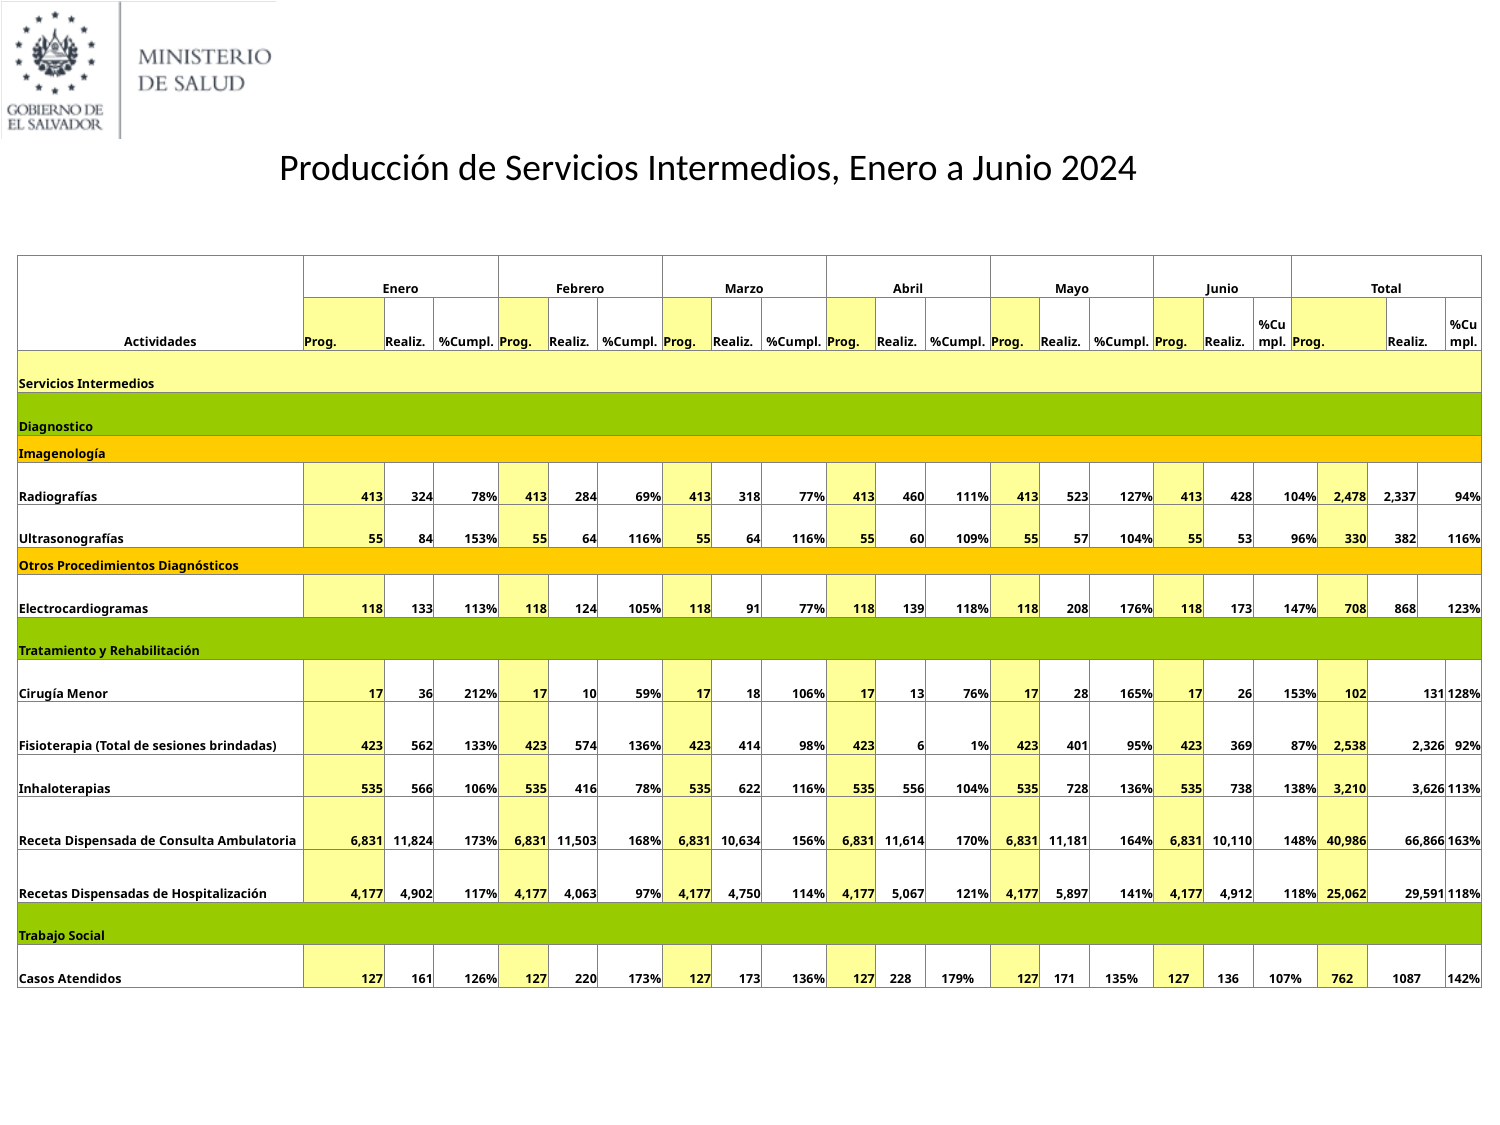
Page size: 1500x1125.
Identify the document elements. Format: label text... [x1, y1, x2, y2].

table_cell 111% [926, 463, 990, 504]
table_cell 64 [549, 505, 597, 547]
table_header Abril [827, 256, 990, 297]
table_cell 118 [827, 575, 875, 617]
table_cell 116% [598, 505, 662, 547]
table_cell 98% [762, 702, 826, 754]
table_cell 173% [434, 797, 498, 849]
table_cell 109% [926, 505, 990, 547]
table_cell 4,902 [385, 850, 433, 902]
table_cell 6,831 [1154, 797, 1203, 849]
table_cell Realiz. [876, 298, 925, 350]
table_cell 153% [434, 505, 498, 547]
table_cell 4,177 [991, 850, 1039, 902]
table_cell 91 [712, 575, 761, 617]
table_cell Prog. [663, 298, 711, 350]
table_cell 136% [762, 945, 826, 987]
table_cell 118 [304, 575, 384, 617]
table_cell 413 [663, 463, 711, 504]
table_cell 17 [827, 660, 875, 701]
text_box Producción de Servicios Intermedios, Enero a Junio 2024 [159, 135, 1258, 196]
table_cell 118 [991, 575, 1039, 617]
table_cell Radiografías [18, 463, 303, 504]
table_cell 423 [663, 702, 711, 754]
table_cell 413 [499, 463, 548, 504]
table_header Total [1292, 256, 1481, 297]
table_cell Prog. [499, 298, 548, 350]
table_cell %Cumpl. [598, 298, 662, 350]
table_cell 104% [1254, 463, 1317, 504]
table_cell 416 [549, 755, 597, 796]
table_cell 142% [1446, 945, 1481, 987]
table_header Junio [1154, 256, 1291, 297]
table_cell 1% [926, 702, 990, 754]
table_cell 284 [549, 463, 597, 504]
table_cell 6,831 [663, 797, 711, 849]
table_cell 66,866 [1368, 797, 1445, 849]
table_cell 11,824 [385, 797, 433, 849]
picture [0, 0, 276, 139]
table_header Mayo [991, 256, 1153, 297]
table_cell 535 [1154, 755, 1203, 796]
table_cell Prog. [1292, 298, 1386, 350]
table_cell 2,478 [1318, 463, 1367, 504]
table_cell 17 [663, 660, 711, 701]
table_cell 10 [549, 660, 597, 701]
table_cell Ultrasonografías [18, 505, 303, 547]
table_cell 136% [598, 702, 662, 754]
table_cell 535 [991, 755, 1039, 796]
table_cell 401 [1040, 702, 1089, 754]
table_cell 170% [926, 797, 990, 849]
table_cell Realiz. [385, 298, 433, 350]
table_cell Diagnostico [18, 393, 1481, 435]
table_cell 220 [549, 945, 597, 987]
table_cell 118% [926, 575, 990, 617]
table_cell 127 [663, 945, 711, 987]
table_cell 176% [1090, 575, 1153, 617]
table_cell 17 [499, 660, 548, 701]
table_cell 3,210 [1318, 755, 1367, 796]
table_cell 118% [1446, 850, 1481, 902]
table_cell 136% [1090, 755, 1153, 796]
table_cell Prog. [991, 298, 1039, 350]
table_cell 4,177 [663, 850, 711, 902]
table_header Actividades [18, 256, 303, 350]
table_cell 11,503 [549, 797, 597, 849]
table_cell Imagenología [18, 436, 1481, 462]
table_cell Otros Procedimientos Diagnósticos [18, 548, 1481, 574]
table_cell 535 [827, 755, 875, 796]
table_cell 17 [304, 660, 384, 701]
table_cell 102 [1318, 660, 1367, 701]
table_cell 4,177 [827, 850, 875, 902]
table_cell 413 [991, 463, 1039, 504]
table_cell 4,177 [499, 850, 548, 902]
table_cell 228 [876, 945, 925, 987]
table_cell 6,831 [304, 797, 384, 849]
table_cell 59% [598, 660, 662, 701]
table_cell Realiz. [1204, 298, 1253, 350]
table_cell 11,614 [876, 797, 925, 849]
table_cell 105% [598, 575, 662, 617]
table_cell 138% [1254, 755, 1317, 796]
table_cell 413 [304, 463, 384, 504]
table_cell 55 [304, 505, 384, 547]
table_cell 728 [1040, 755, 1089, 796]
table_cell 4,750 [712, 850, 761, 902]
table_cell 173% [598, 945, 662, 987]
table_cell 17 [991, 660, 1039, 701]
table_cell 423 [1154, 702, 1203, 754]
table_header Enero [304, 256, 498, 297]
table_cell Casos Atendidos [18, 945, 303, 987]
table_cell 133 [385, 575, 433, 617]
table_cell %Cumpl. [1254, 298, 1291, 350]
table_cell 535 [499, 755, 548, 796]
table_cell %Cumpl. [762, 298, 826, 350]
table_cell Realiz. [1387, 298, 1445, 350]
table_cell Fisioterapia (Total de sesiones brindadas) [18, 702, 303, 754]
table_cell %Cumpl. [1090, 298, 1153, 350]
table_cell 2,538 [1318, 702, 1367, 754]
table_cell 3,626 [1368, 755, 1445, 796]
table_cell 6 [876, 702, 925, 754]
table_cell 123% [1418, 575, 1481, 617]
table_cell 330 [1318, 505, 1367, 547]
table_cell 324 [385, 463, 433, 504]
table_cell 868 [1368, 575, 1417, 617]
table_cell 4,177 [304, 850, 384, 902]
table_cell 121% [926, 850, 990, 902]
table_cell 141% [1090, 850, 1153, 902]
table_cell Cirugía Menor [18, 660, 303, 701]
table_cell 173 [712, 945, 761, 987]
table_cell 92% [1446, 702, 1481, 754]
table_cell 117% [434, 850, 498, 902]
table_cell 116% [1418, 505, 1481, 547]
table_cell 139 [876, 575, 925, 617]
table_header Marzo [663, 256, 826, 297]
table_cell 116% [762, 755, 826, 796]
table_cell Realiz. [1040, 298, 1089, 350]
table_cell 131 [1368, 660, 1445, 701]
table_cell Prog. [827, 298, 875, 350]
table_cell 77% [762, 463, 826, 504]
table_cell 171 [1040, 945, 1089, 987]
table_cell 523 [1040, 463, 1089, 504]
table_cell 460 [876, 463, 925, 504]
table_cell 622 [712, 755, 761, 796]
table_cell 118% [1254, 850, 1317, 902]
table_cell 124 [549, 575, 597, 617]
table_cell 11,181 [1040, 797, 1089, 849]
table_cell 55 [827, 505, 875, 547]
table_cell %Cumpl. [926, 298, 990, 350]
table_cell 113% [434, 575, 498, 617]
table_cell 10,634 [712, 797, 761, 849]
table_cell 55 [499, 505, 548, 547]
table_cell 94% [1418, 463, 1481, 504]
table_cell 96% [1254, 505, 1317, 547]
table_cell Realiz. [549, 298, 597, 350]
table_cell 69% [598, 463, 662, 504]
table_cell 13 [876, 660, 925, 701]
table_cell 423 [991, 702, 1039, 754]
table_cell 165% [1090, 660, 1153, 701]
table_cell 55 [1154, 505, 1203, 547]
table_cell 40,986 [1318, 797, 1367, 849]
table_cell 556 [876, 755, 925, 796]
table_cell 127 [499, 945, 548, 987]
table_cell 2,326 [1368, 702, 1445, 754]
table_cell 6,831 [499, 797, 548, 849]
table_cell 414 [712, 702, 761, 754]
table_cell 4,912 [1204, 850, 1253, 902]
table_cell 36 [385, 660, 433, 701]
table_cell 116% [762, 505, 826, 547]
table_cell 5,067 [876, 850, 925, 902]
table_cell 1087 [1368, 945, 1445, 987]
table_cell 55 [991, 505, 1039, 547]
table_cell 127% [1090, 463, 1153, 504]
table_cell %Cumpl. [1446, 298, 1481, 350]
table_cell 87% [1254, 702, 1317, 754]
table_cell 17 [1154, 660, 1203, 701]
table_cell 78% [434, 463, 498, 504]
table_cell Servicios Intermedios [18, 351, 1481, 392]
table_cell 413 [1154, 463, 1203, 504]
table_cell 118 [1154, 575, 1203, 617]
table_cell 161 [385, 945, 433, 987]
table_cell 423 [827, 702, 875, 754]
table_cell 106% [762, 660, 826, 701]
table_cell Prog. [1154, 298, 1203, 350]
table_cell 25,062 [1318, 850, 1367, 902]
table_cell 126% [434, 945, 498, 987]
table_cell 97% [598, 850, 662, 902]
table_cell 147% [1254, 575, 1317, 617]
table_cell 562 [385, 702, 433, 754]
table_cell 4,177 [1154, 850, 1203, 902]
table_cell 2,337 [1368, 463, 1417, 504]
table_cell 127 [304, 945, 384, 987]
table_cell 106% [434, 755, 498, 796]
table_cell 133% [434, 702, 498, 754]
table_cell 179% [926, 945, 990, 987]
table_cell 84 [385, 505, 433, 547]
table_cell 535 [663, 755, 711, 796]
table_cell 163% [1446, 797, 1481, 849]
table_cell 6,831 [827, 797, 875, 849]
table_cell 127 [1154, 945, 1203, 987]
table_cell 55 [663, 505, 711, 547]
table_cell 78% [598, 755, 662, 796]
table_header Febrero [499, 256, 662, 297]
table_cell 104% [926, 755, 990, 796]
table_cell 413 [827, 463, 875, 504]
table_cell 5,897 [1040, 850, 1089, 902]
table_cell Prog. [304, 298, 384, 350]
table_cell 168% [598, 797, 662, 849]
table_cell 95% [1090, 702, 1153, 754]
table_cell Receta Dispensada de Consulta Ambulatoria [18, 797, 303, 849]
table_cell 136 [1204, 945, 1253, 987]
table_cell Realiz. [712, 298, 761, 350]
table_cell 135% [1090, 945, 1153, 987]
table_cell 6,831 [991, 797, 1039, 849]
table_cell 118 [663, 575, 711, 617]
table_cell 64 [712, 505, 761, 547]
table_cell 318 [712, 463, 761, 504]
table_cell 127 [827, 945, 875, 987]
table_cell 164% [1090, 797, 1153, 849]
table_cell 77% [762, 575, 826, 617]
table_cell 57 [1040, 505, 1089, 547]
table_cell 566 [385, 755, 433, 796]
table_cell 535 [304, 755, 384, 796]
table_cell 369 [1204, 702, 1253, 754]
table_cell 156% [762, 797, 826, 849]
table_cell 127 [991, 945, 1039, 987]
table_cell 738 [1204, 755, 1253, 796]
table_cell 26 [1204, 660, 1253, 701]
table_cell Electrocardiogramas [18, 575, 303, 617]
table_cell 104% [1090, 505, 1153, 547]
table_cell 28 [1040, 660, 1089, 701]
table_cell 208 [1040, 575, 1089, 617]
table_cell 148% [1254, 797, 1317, 849]
table_cell 10,110 [1204, 797, 1253, 849]
table_cell Recetas Dispensadas de Hospitalización [18, 850, 303, 902]
table_cell 29,591 [1368, 850, 1445, 902]
table_cell 382 [1368, 505, 1417, 547]
table_cell 708 [1318, 575, 1367, 617]
table_cell Trabajo Social [18, 903, 1481, 944]
table_cell 574 [549, 702, 597, 754]
table_cell Inhaloterapias [18, 755, 303, 796]
table_cell 76% [926, 660, 990, 701]
table_cell 153% [1254, 660, 1317, 701]
table_cell 60 [876, 505, 925, 547]
table_cell 4,063 [549, 850, 597, 902]
table_cell %Cumpl. [434, 298, 498, 350]
table_cell 423 [499, 702, 548, 754]
table_cell 428 [1204, 463, 1253, 504]
table_cell 107% [1254, 945, 1317, 987]
table_cell 128% [1446, 660, 1481, 701]
table_cell 118 [499, 575, 548, 617]
table_cell 212% [434, 660, 498, 701]
table_cell 423 [304, 702, 384, 754]
table_cell 173 [1204, 575, 1253, 617]
table_cell Tratamiento y Rehabilitación [18, 618, 1481, 659]
table_cell 18 [712, 660, 761, 701]
table_cell 762 [1318, 945, 1367, 987]
table_cell 113% [1446, 755, 1481, 796]
table_cell 114% [762, 850, 826, 902]
table_cell 53 [1204, 505, 1253, 547]
